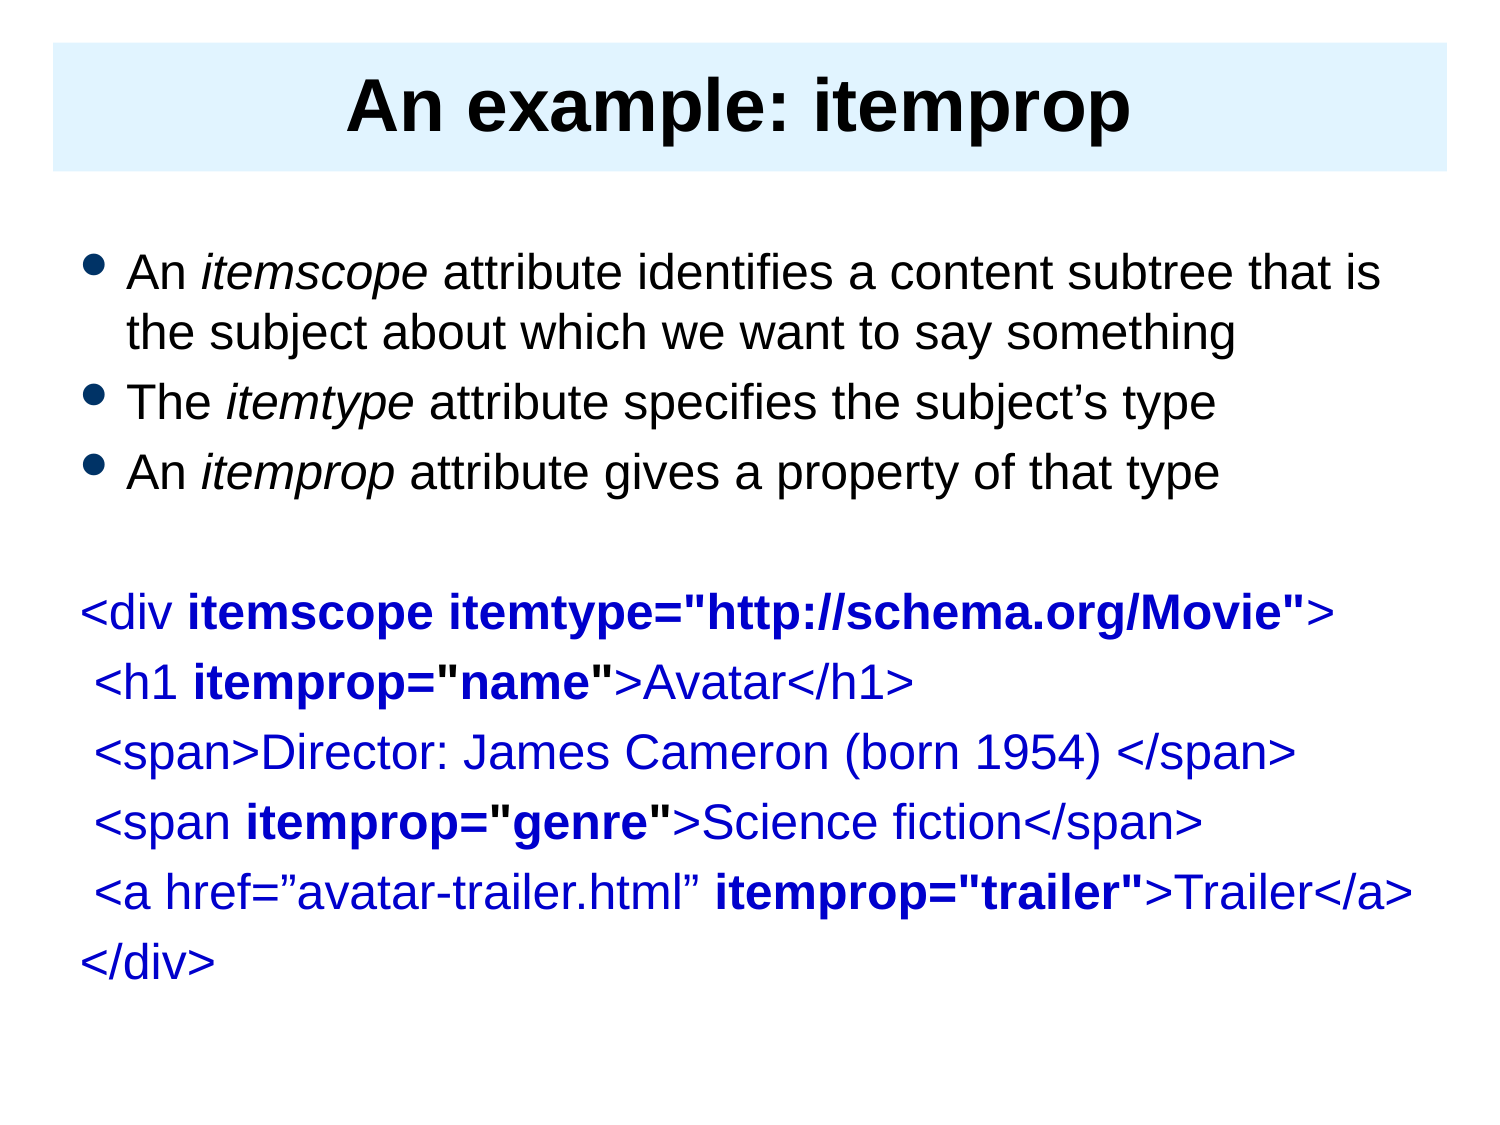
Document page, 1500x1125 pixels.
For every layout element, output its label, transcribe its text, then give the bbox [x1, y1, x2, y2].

list An itemscope attribute identifies a content subtree that is the subject about which we want to say something The itemtype attribute specifies the subject’s type An itemprop attribute gives a property of that type <div itemscope itemtype="http://schema.org/Movie"> <h1 itemprop="name">Avatar</h1> <span>Director: James Cameron (born 1954) </span> <span itemprop="genre">Science fiction</span> <a href=”avatar-trailer.html” itemprop="trailer">Trailer</a> </div> [64, 231, 1436, 1047]
title An example: itemprop [53, 42, 1447, 172]
